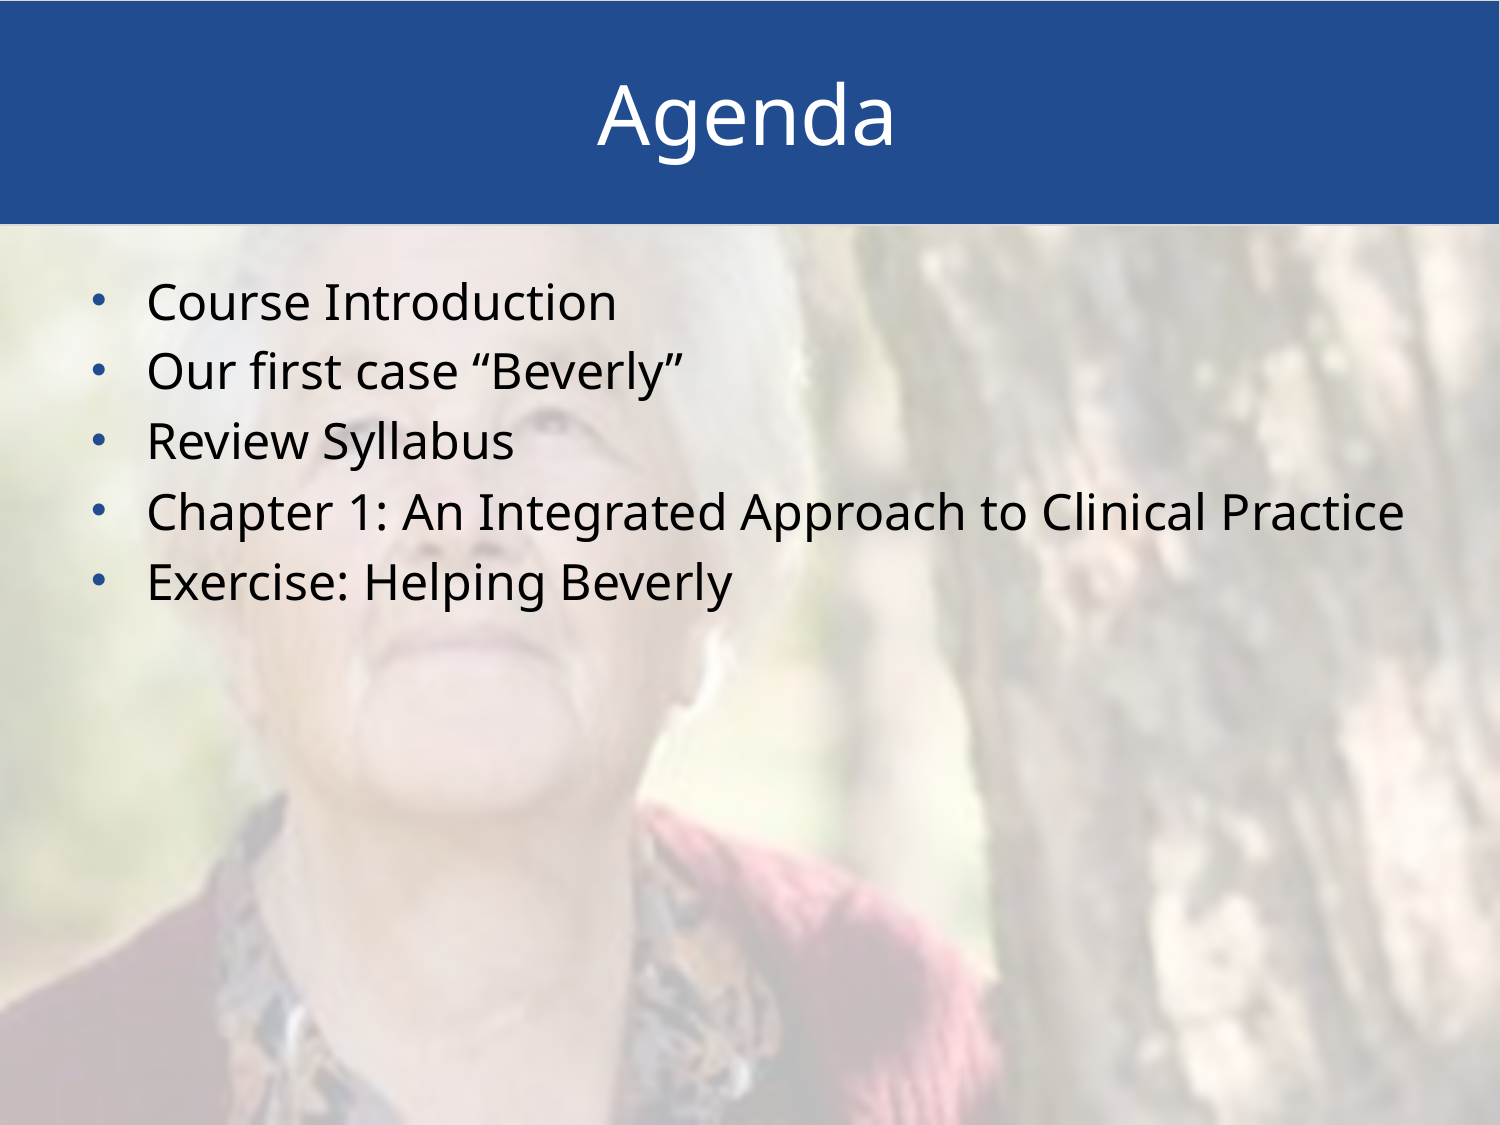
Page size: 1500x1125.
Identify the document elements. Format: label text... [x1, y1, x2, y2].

list Course Introduction Our first case “Beverly” Review Syllabus Chapter 1: An Integrated Approach to Clinical Practice Exercise: Helping Beverly [75, 262, 1425, 1005]
title Agenda [0, 0, 1500, 226]
